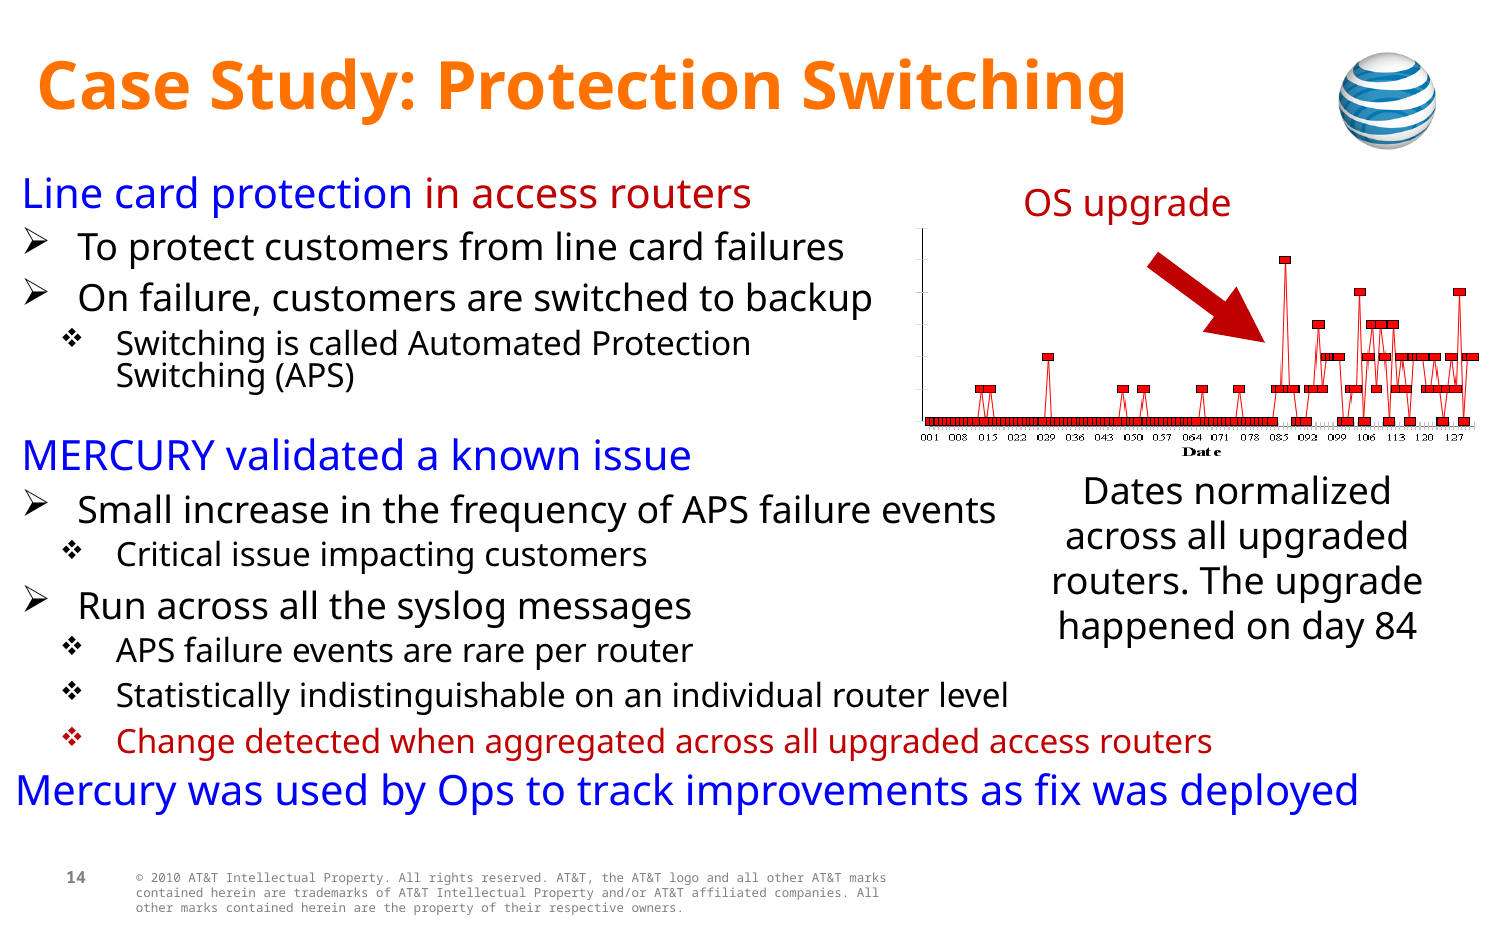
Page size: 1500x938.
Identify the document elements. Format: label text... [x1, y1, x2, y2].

text_box OS upgrade [977, 171, 1278, 220]
title Case Study: Protection Switching [12, 31, 1475, 188]
text_box Dates normalized across all upgraded routers. The upgrade happened on day 84 [1388, 469, 1463, 654]
text_box MERCURY validated a known issue Small increase in the frequency of APS failure events Critical issue impacting customers Run across all the syslog messages APS failure events are rare per router Statistically indistinguishable on an individual router level Change detected when aggregated across all upgraded access routers Mercury was used by Ops to track improvements as fix was deployed [0, 431, 1388, 882]
slide_number 14 [65, 882, 130, 888]
picture [899, 221, 1491, 460]
list Line card protection in access routers To protect customers from line card failures On failure, customers are switched to backup Switching is called Automated Protection Switching (APS) [0, 168, 925, 431]
